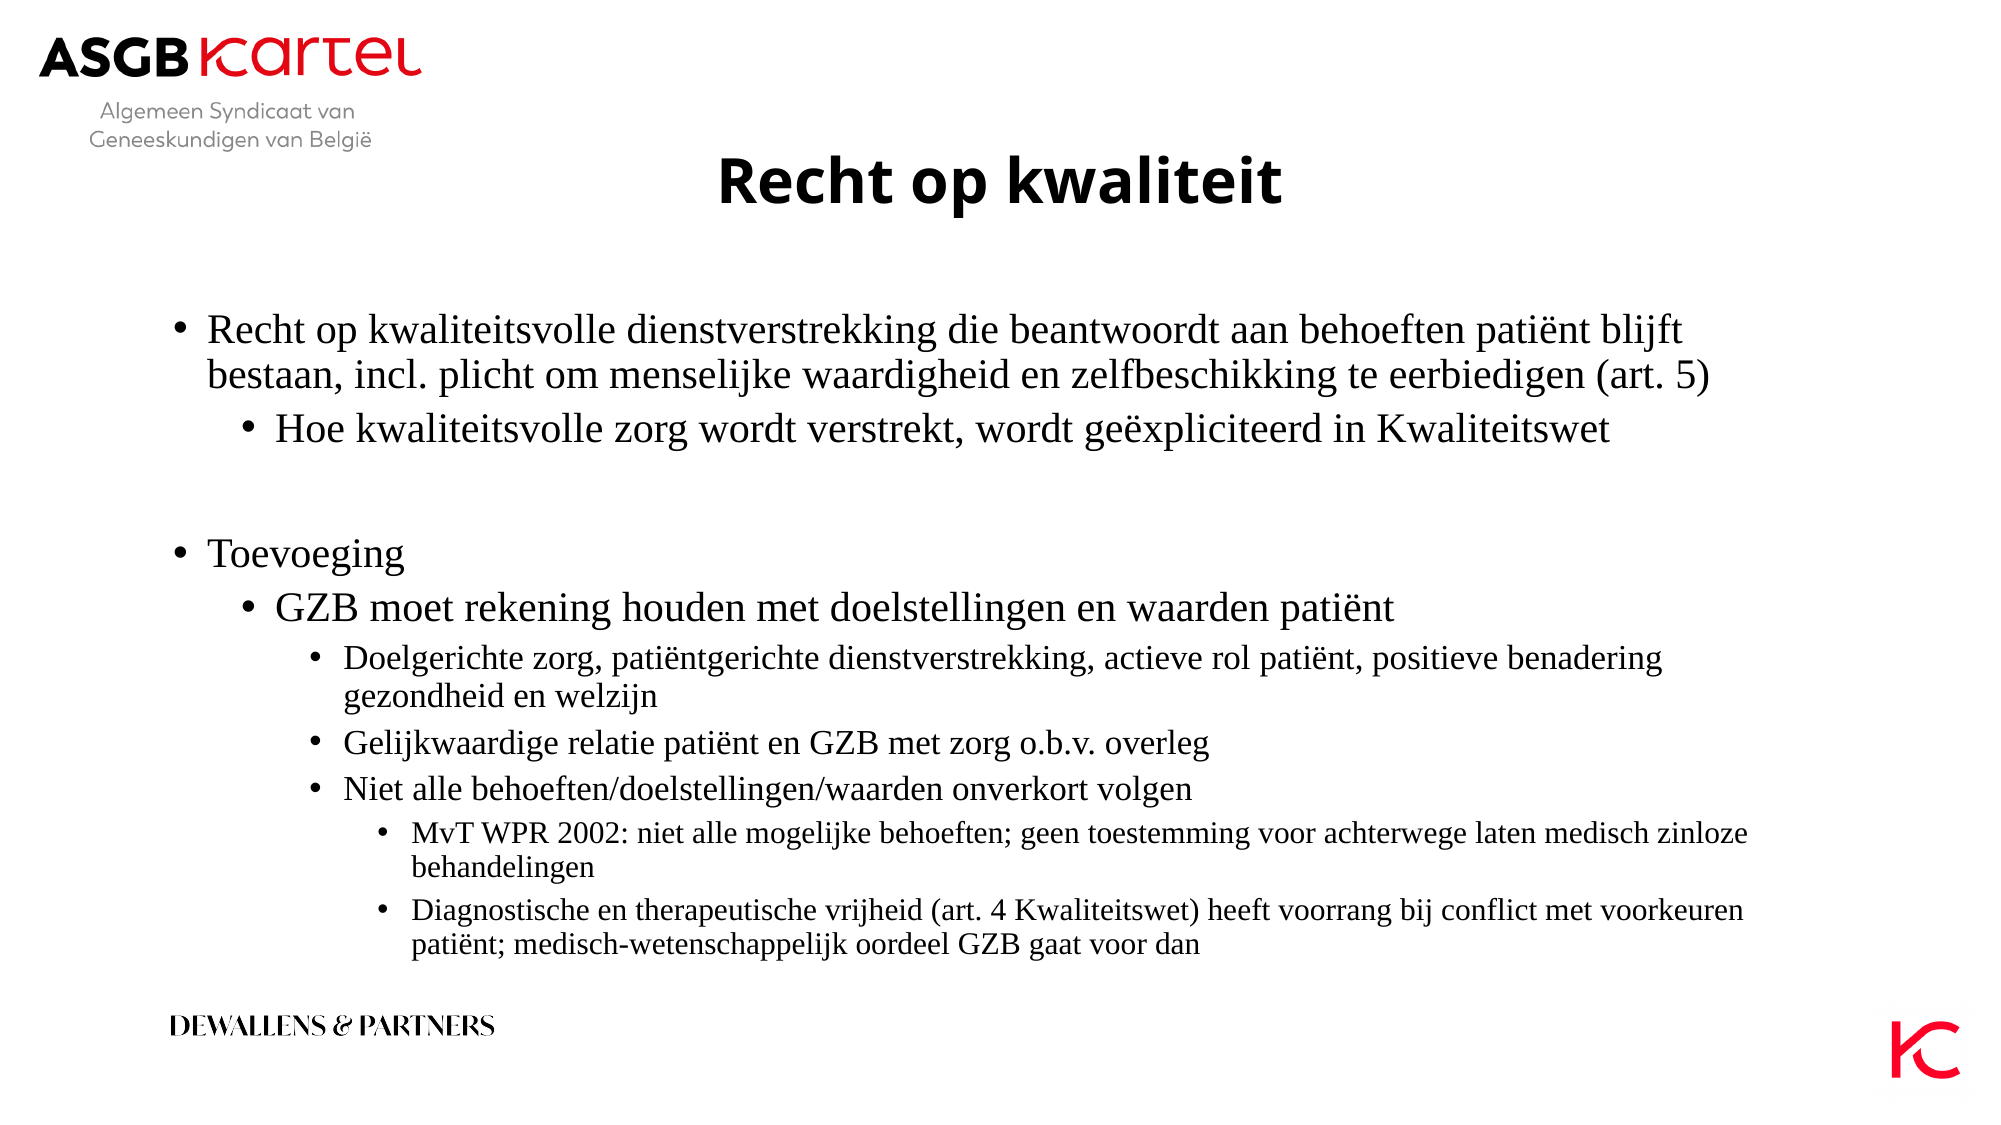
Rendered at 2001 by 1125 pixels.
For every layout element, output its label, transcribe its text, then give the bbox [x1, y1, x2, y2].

title Recht op kwaliteit [158, 89, 1842, 278]
picture [169, 1011, 495, 1040]
picture [0, 0, 461, 186]
picture [1869, 993, 1983, 1107]
list Recht op kwaliteitsvolle dienstverstrekking die beantwoordt aan behoeften patiënt blijft bestaan, incl. plicht om menselijke waardigheid en zelfbeschikking te eerbiedigen (art. 5) Hoe kwaliteitsvolle zorg wordt verstrekt, wordt geëxpliciteerd in Kwaliteitswet Toevoeging GZB moet rekening houden met doelstellingen en waarden patiënt Doelgerichte zorg, patiëntgerichte dienstverstrekking, actieve rol patiënt, positieve benadering gezondheid en welzijn Gelijkwaardige relatie patiënt en GZB met zorg o.b.v. overleg Niet alle behoeften/doelstellingen/waarden onverkort volgen MvT WPR 2002: niet alle mogelijke behoeften; geen toestemming voor achterwege laten medisch zinloze behandelingen Diagnostische en therapeutische vrijheid (art. 4 Kwaliteitswet) heeft voorrang bij conflict met voorkeuren patiënt; medisch-wetenschappelijk oordeel GZB gaat voor dan [158, 299, 1842, 976]
